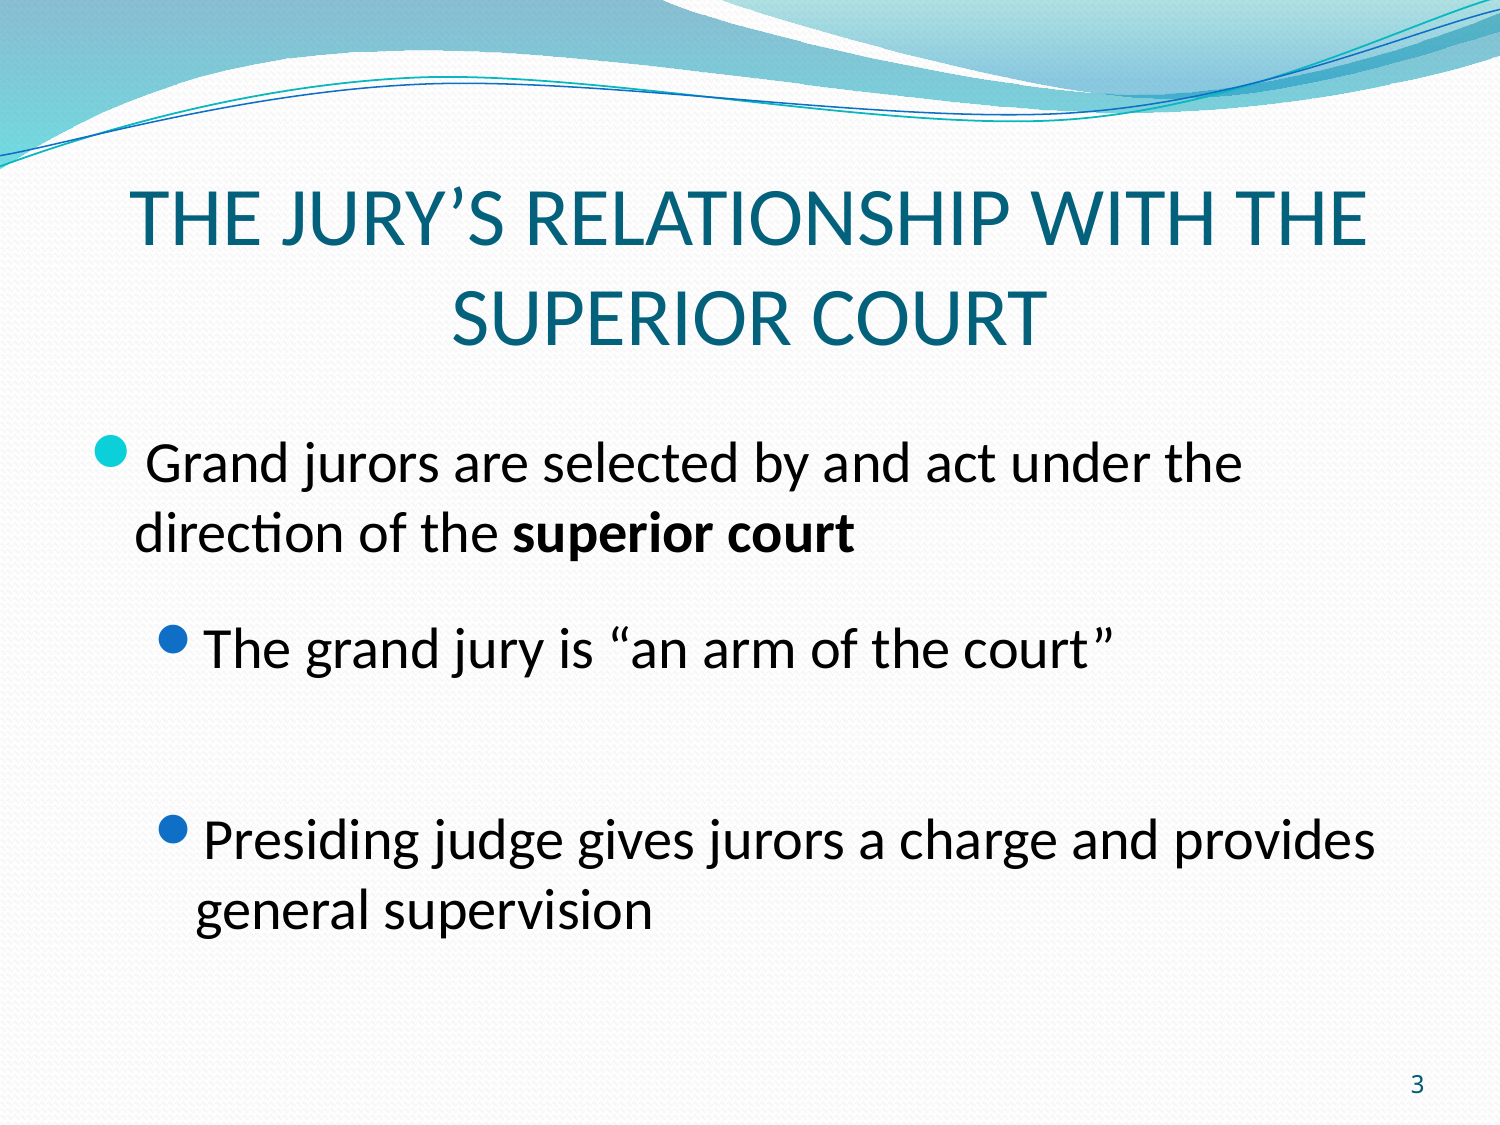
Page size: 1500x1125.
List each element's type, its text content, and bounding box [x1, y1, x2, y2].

list Grand jurors are selected by and act under the direction of the superior court The grand jury is “an arm of the court” Presiding judge gives jurors a charge and provides general supervision [74, 361, 1426, 1083]
slide_number 3 [1299, 1042, 1425, 1103]
title THE JURY’S RELATIONSHIP WITH THE SUPERIOR COURT [74, 174, 1426, 361]
